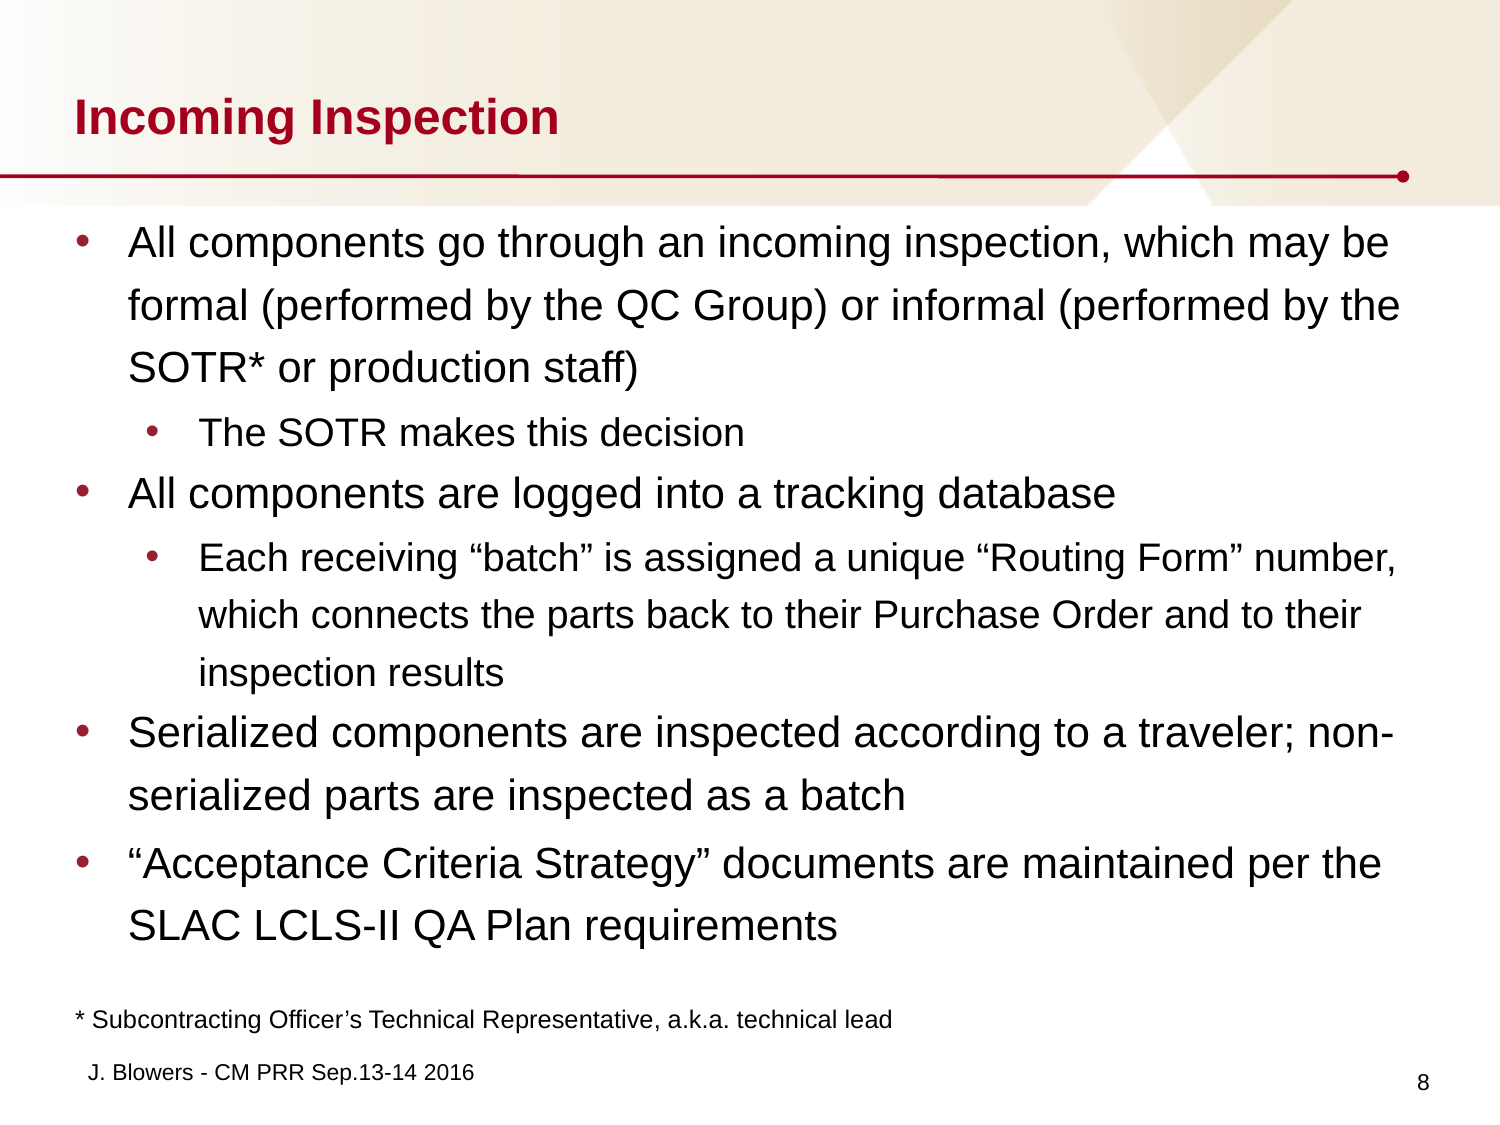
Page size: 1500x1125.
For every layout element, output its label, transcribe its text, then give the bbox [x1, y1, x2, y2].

picture [0, 0, 1500, 206]
slide_number 8 [1405, 1036, 1458, 1125]
footer J. Blowers - CM PRR Sep.13-14 2016 [73, 1050, 750, 1102]
list All components go through an incoming inspection, which may be formal (performed by the QC Group) or informal (performed by the SOTR* or production staff) The SOTR makes this decision All components are logged into a tracking database Each receiving “batch” is assigned a unique “Routing Form” number, which connects the parts back to their Purchase Order and to their inspection results Serialized components are inspected according to a traveler; non-serialized parts are inspected as a batch “Acceptance Criteria Strategy” documents are maintained per the SLAC LCLS-II QA Plan requirements * Subcontracting Officer’s Technical Representative, a.k.a. technical lead [75, 203, 1406, 1035]
title Incoming Inspection [74, 21, 1404, 145]
